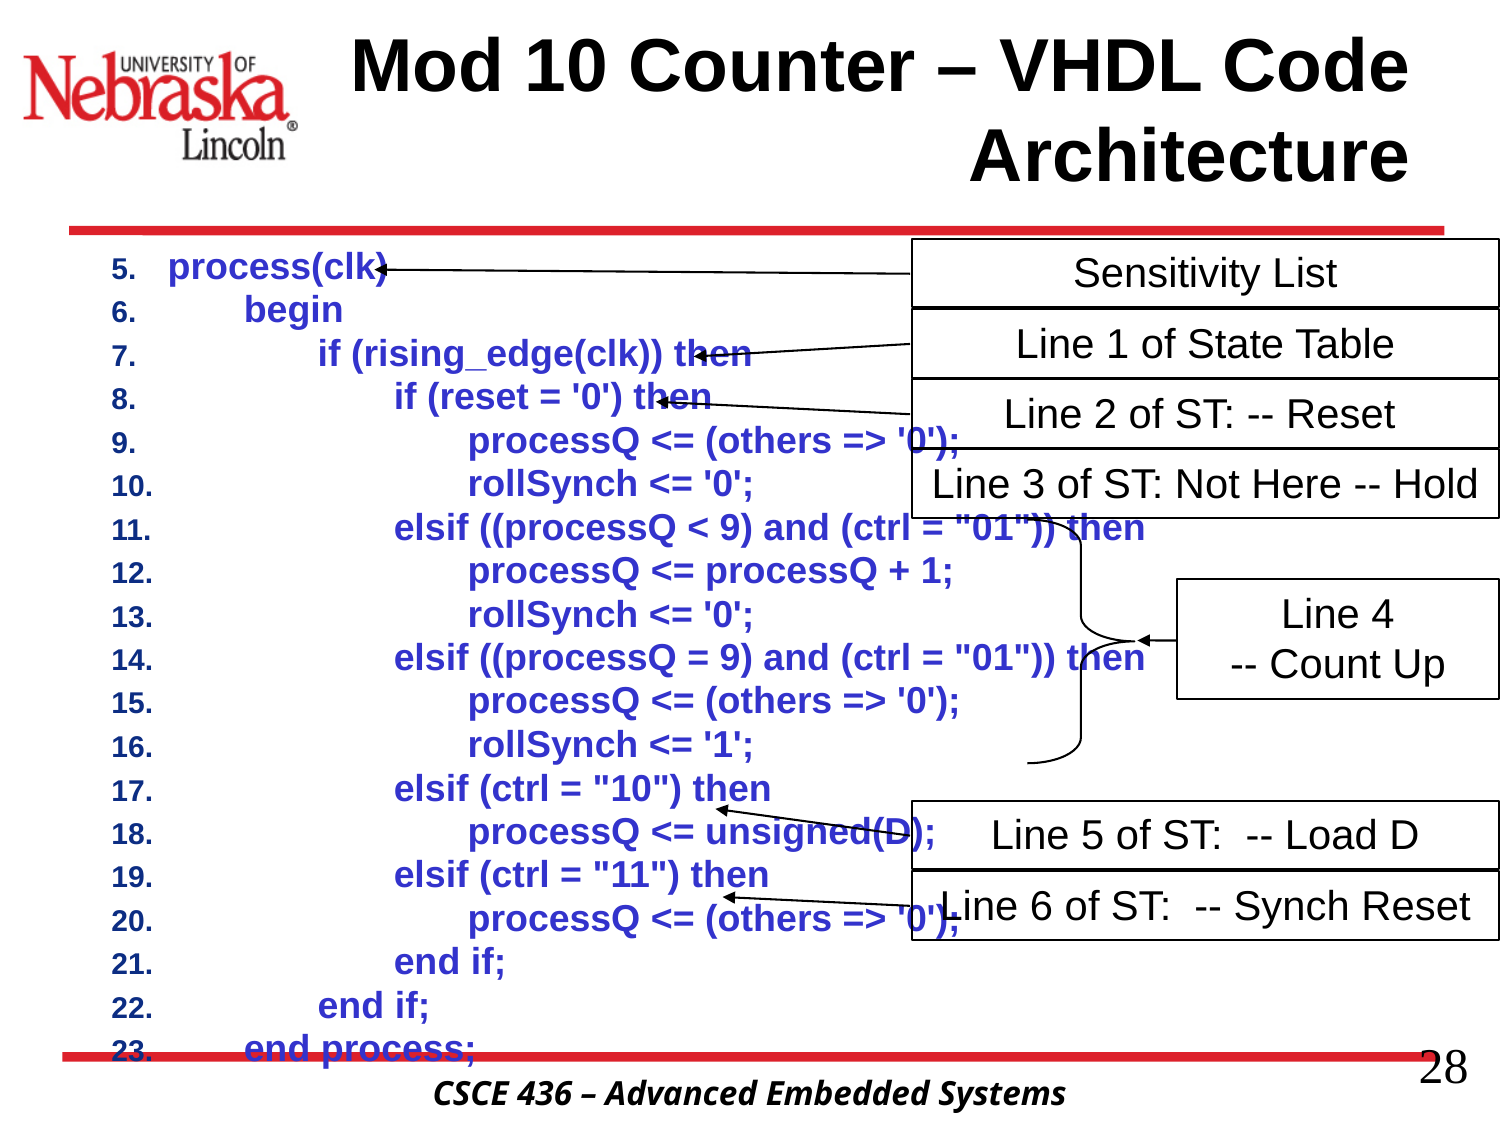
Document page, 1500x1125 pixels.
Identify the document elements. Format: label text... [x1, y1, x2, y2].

text_box Line 5 of ST: -- Load D [715, 800, 1499, 870]
text_box Line 1 of State Table [693, 308, 1499, 378]
text_box Line 6 of ST: -- Synch Reset [722, 870, 1499, 940]
list process(clk) begin if (rising_edge(clk)) then if (reset = '0') then processQ <= (others => '0'); rollSynch <= '0'; elsif ((processQ < 9) and (ctrl = "01")) then processQ <= processQ + 1; rollSynch <= '0'; elsif ((processQ = 9) and (ctrl = "01")) then processQ <= (others => '0'); rollSynch <= '1'; elsif (ctrl = "10") then processQ <= unsigned(D); elsif (ctrl = "11") then processQ <= (others => '0'); end if; end if; end process; [95, 242, 1430, 953]
text_box Line 2 of ST: -- Reset [655, 379, 1499, 448]
slide_number 28 [1133, 1025, 1484, 1105]
text_box Line 3 of ST: Not Here -- Hold [911, 449, 1500, 519]
title Mod 10 Counter – VHDL Code Architecture [313, 12, 1427, 201]
text_box Line 4 -- Count Up [1137, 579, 1499, 700]
text_box [1027, 519, 1135, 764]
picture [1, 32, 313, 181]
text_box Sensitivity List [374, 238, 1499, 308]
